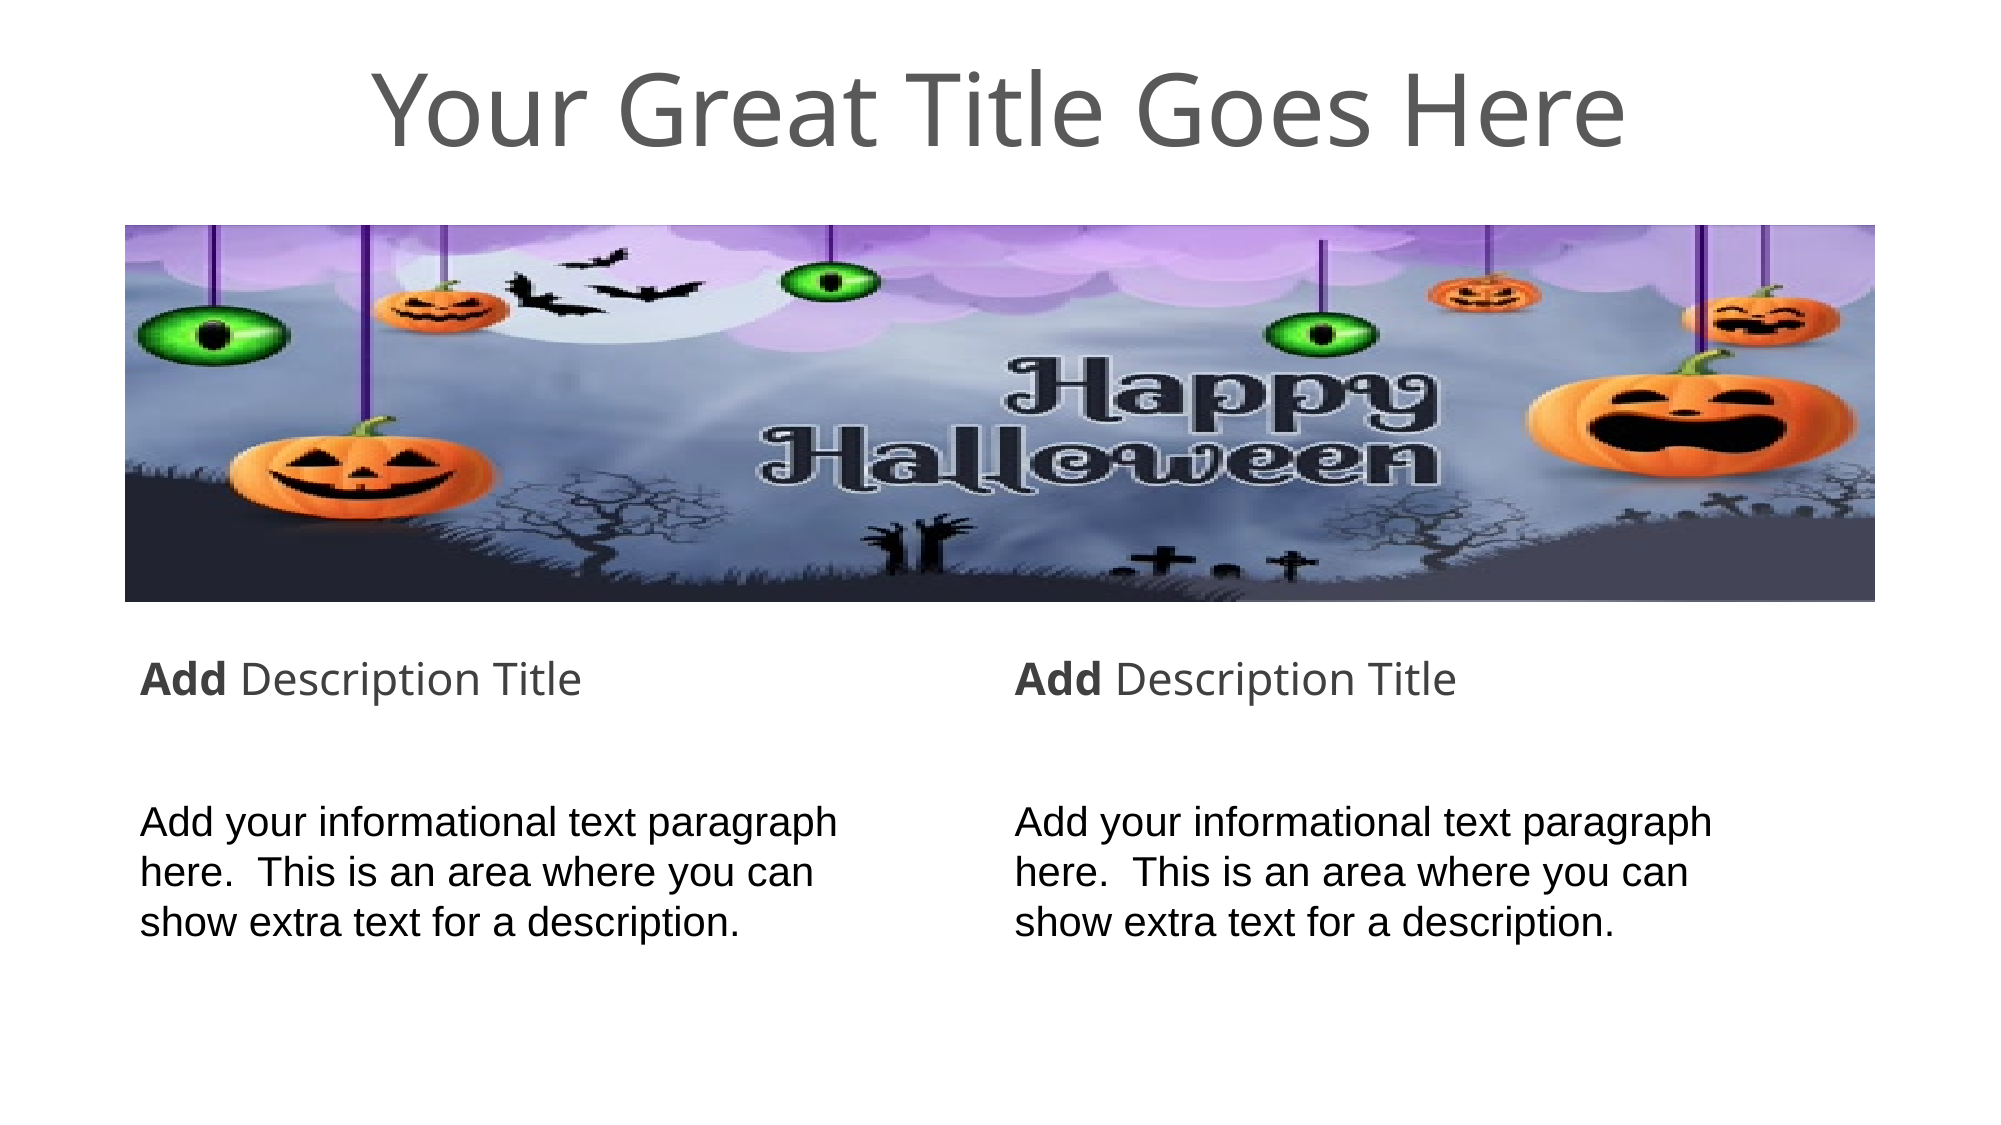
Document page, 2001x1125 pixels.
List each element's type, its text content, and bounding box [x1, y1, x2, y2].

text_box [124, 224, 1876, 603]
text_box Add Description Title [124, 642, 875, 712]
text_box Add your informational text paragraph here. This is an area where you can show extra text for a description. [999, 787, 1750, 1013]
title Your Great Title Goes Here [212, 37, 1788, 175]
text_box Add Description Title [999, 642, 1750, 712]
text_box Add your informational text paragraph here. This is an area where you can show extra text for a description. [124, 787, 875, 1013]
